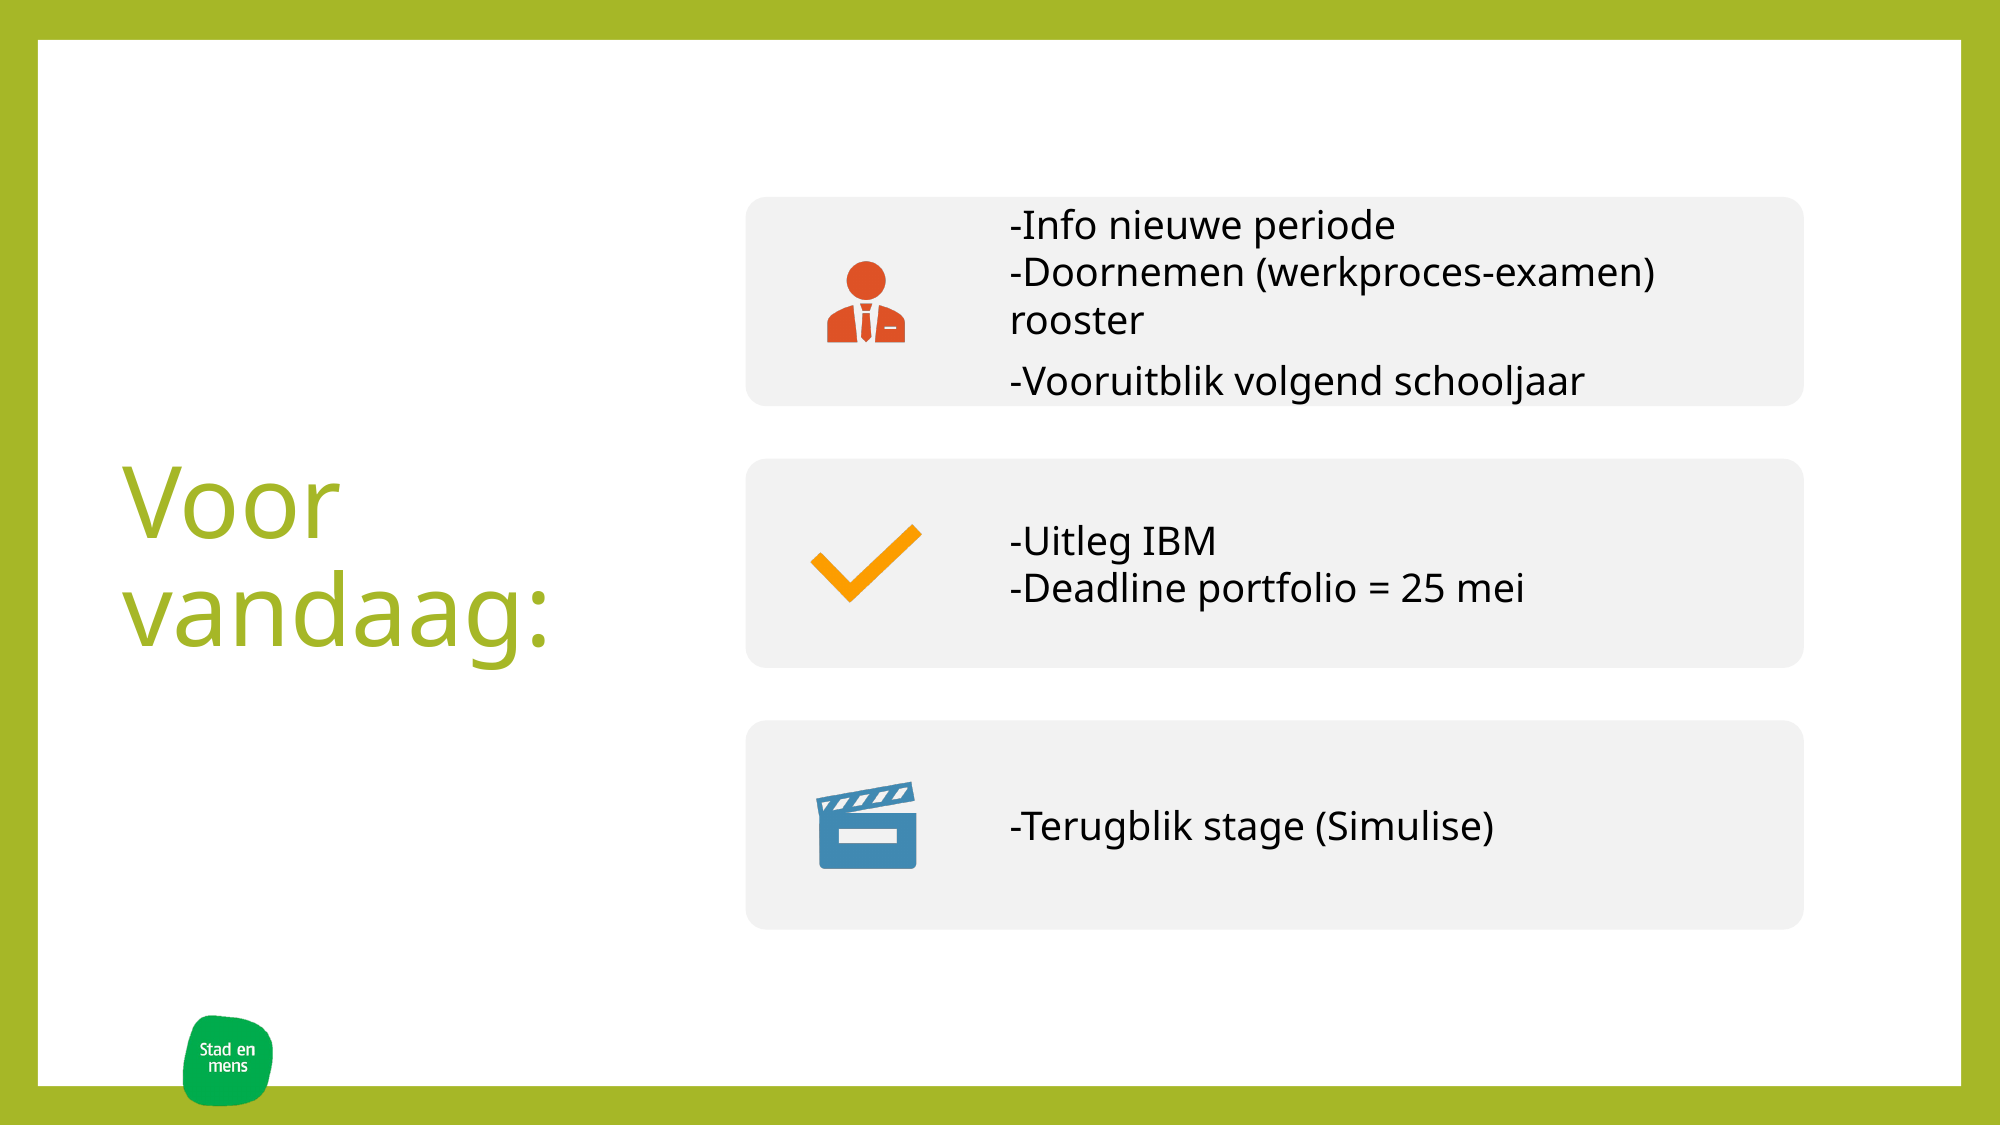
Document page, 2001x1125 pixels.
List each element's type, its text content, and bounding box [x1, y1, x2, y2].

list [745, 196, 1805, 931]
picture [179, 1020, 273, 1110]
title Voor vandaag: [107, 99, 659, 1020]
